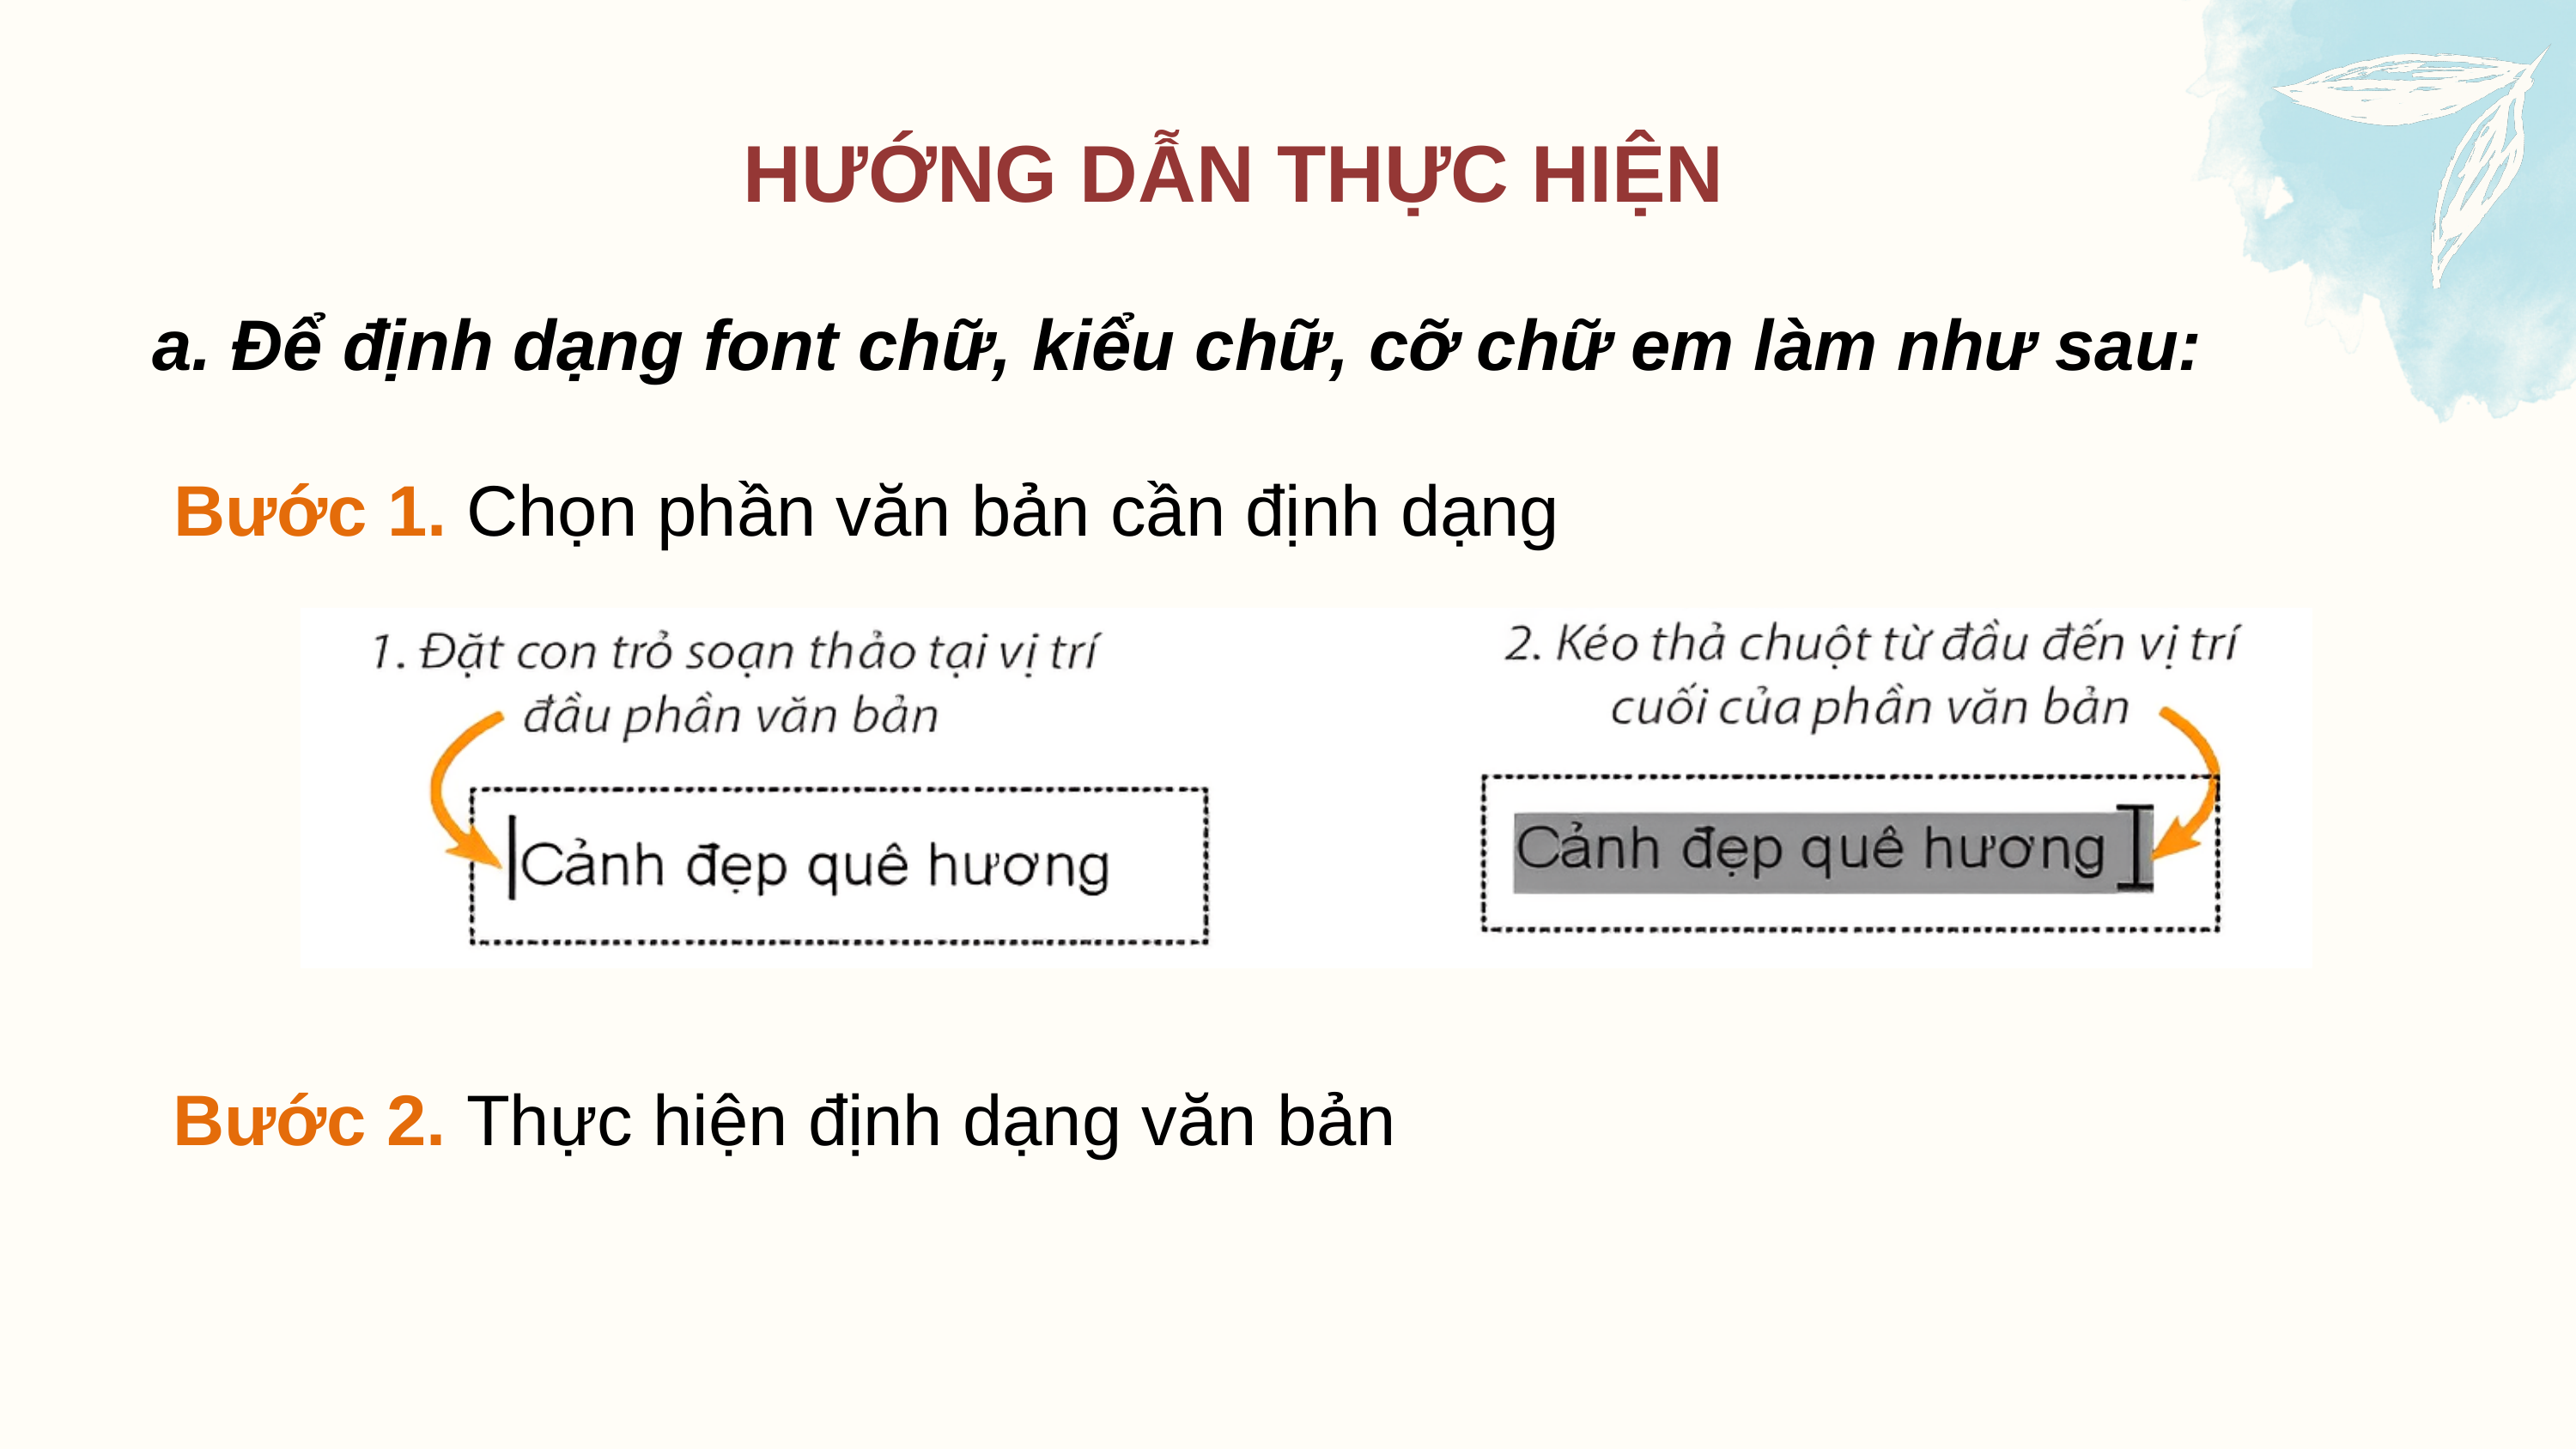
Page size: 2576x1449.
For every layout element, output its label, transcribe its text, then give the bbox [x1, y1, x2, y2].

picture [1965, 0, 2576, 549]
picture [300, 608, 2312, 968]
text_box Bước 1. Chọn phần văn bản cần định dạng [161, 458, 1793, 557]
text_box Bước 2. Thực hiện định dạng văn bản [160, 1067, 1792, 1167]
text_box a. Để định dạng font chữ, kiểu chữ, cỡ chữ em làm như sau: [139, 249, 2297, 391]
text_box HƯỚNG DẪN THỰC HIỆN [504, 115, 1986, 225]
